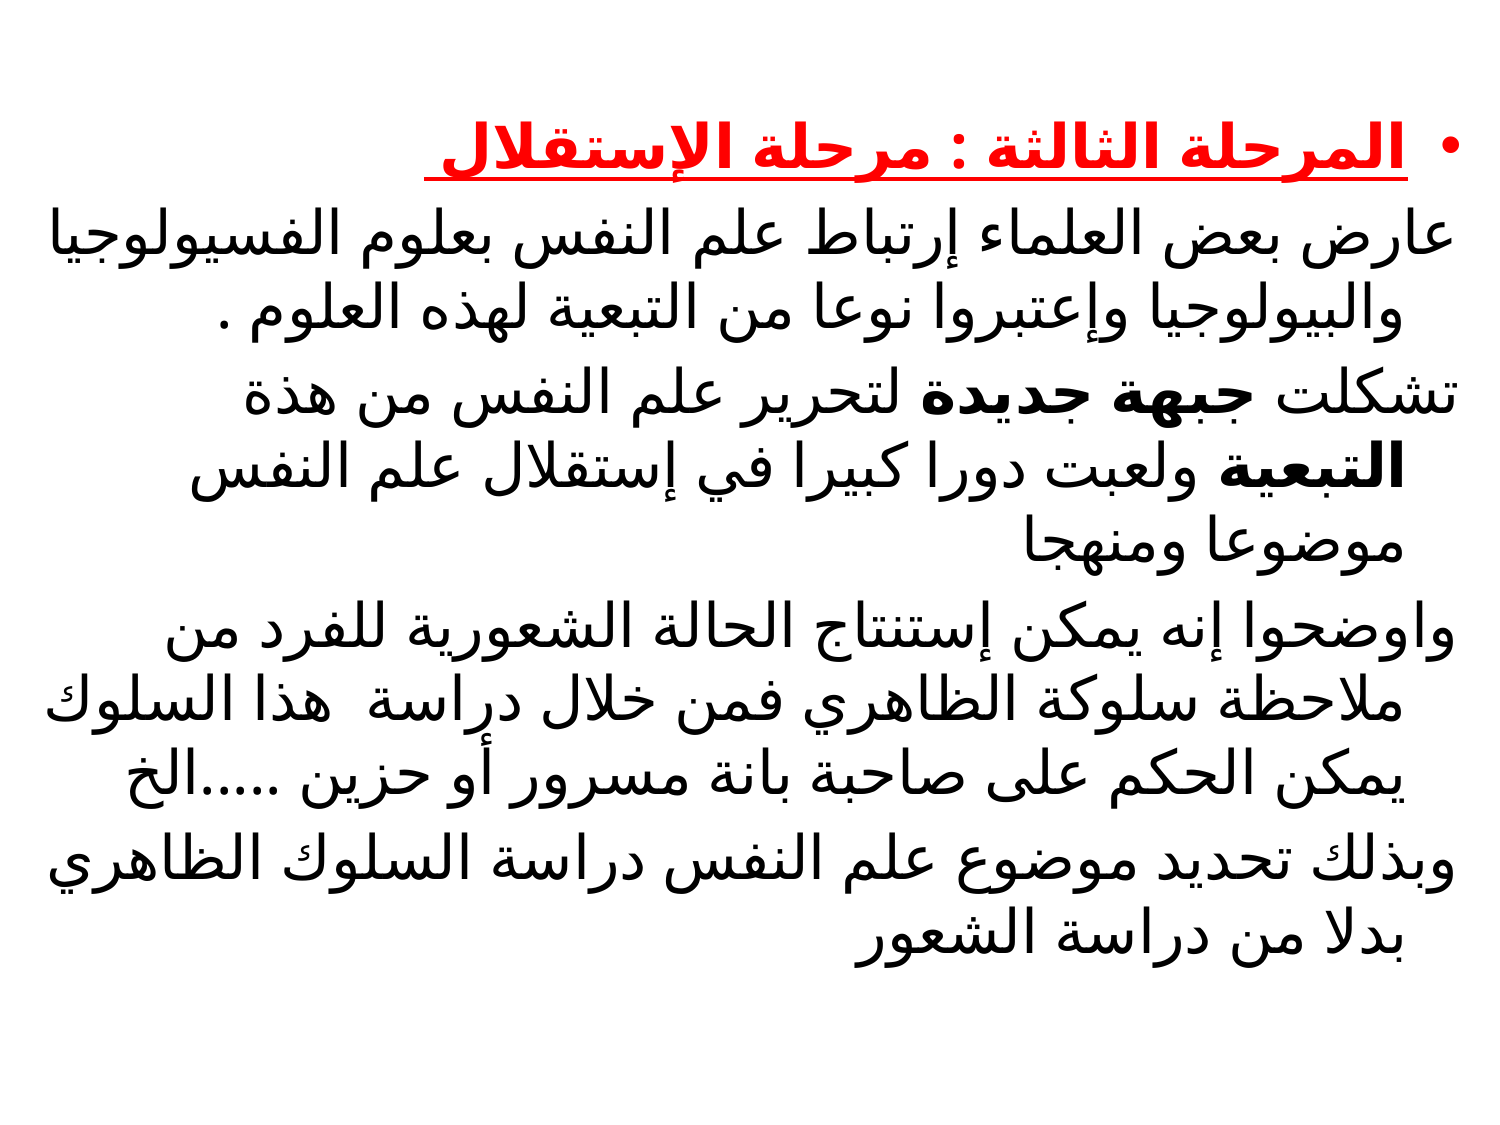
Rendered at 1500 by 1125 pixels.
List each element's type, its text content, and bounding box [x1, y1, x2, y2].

list المرحلة الثالثة : مرحلة الإستقلال عارض بعض العلماء إرتباط علم النفس بعلوم الفسيولوجيا والبيولوجيا وإعتبروا نوعا من التبعية لهذه العلوم . تشكلت جبهة جديدة لتحرير علم النفس من هذة التبعية ولعبت دورا كبيرا في إستقلال علم النفس موضوعا ومنهجا واوضحوا إنه يمكن إستنتاج الحالة الشعورية للفرد من ملاحظة سلوكة الظاهري فمن خلال دراسة هذا السلوك يمكن الحكم على صاحبة بانة مسرور أو حزين .....الخ وبذلك تحديد موضوع علم النفس دراسة السلوك الظاهري بدلا من دراسة الشعور [24, 99, 1475, 1005]
